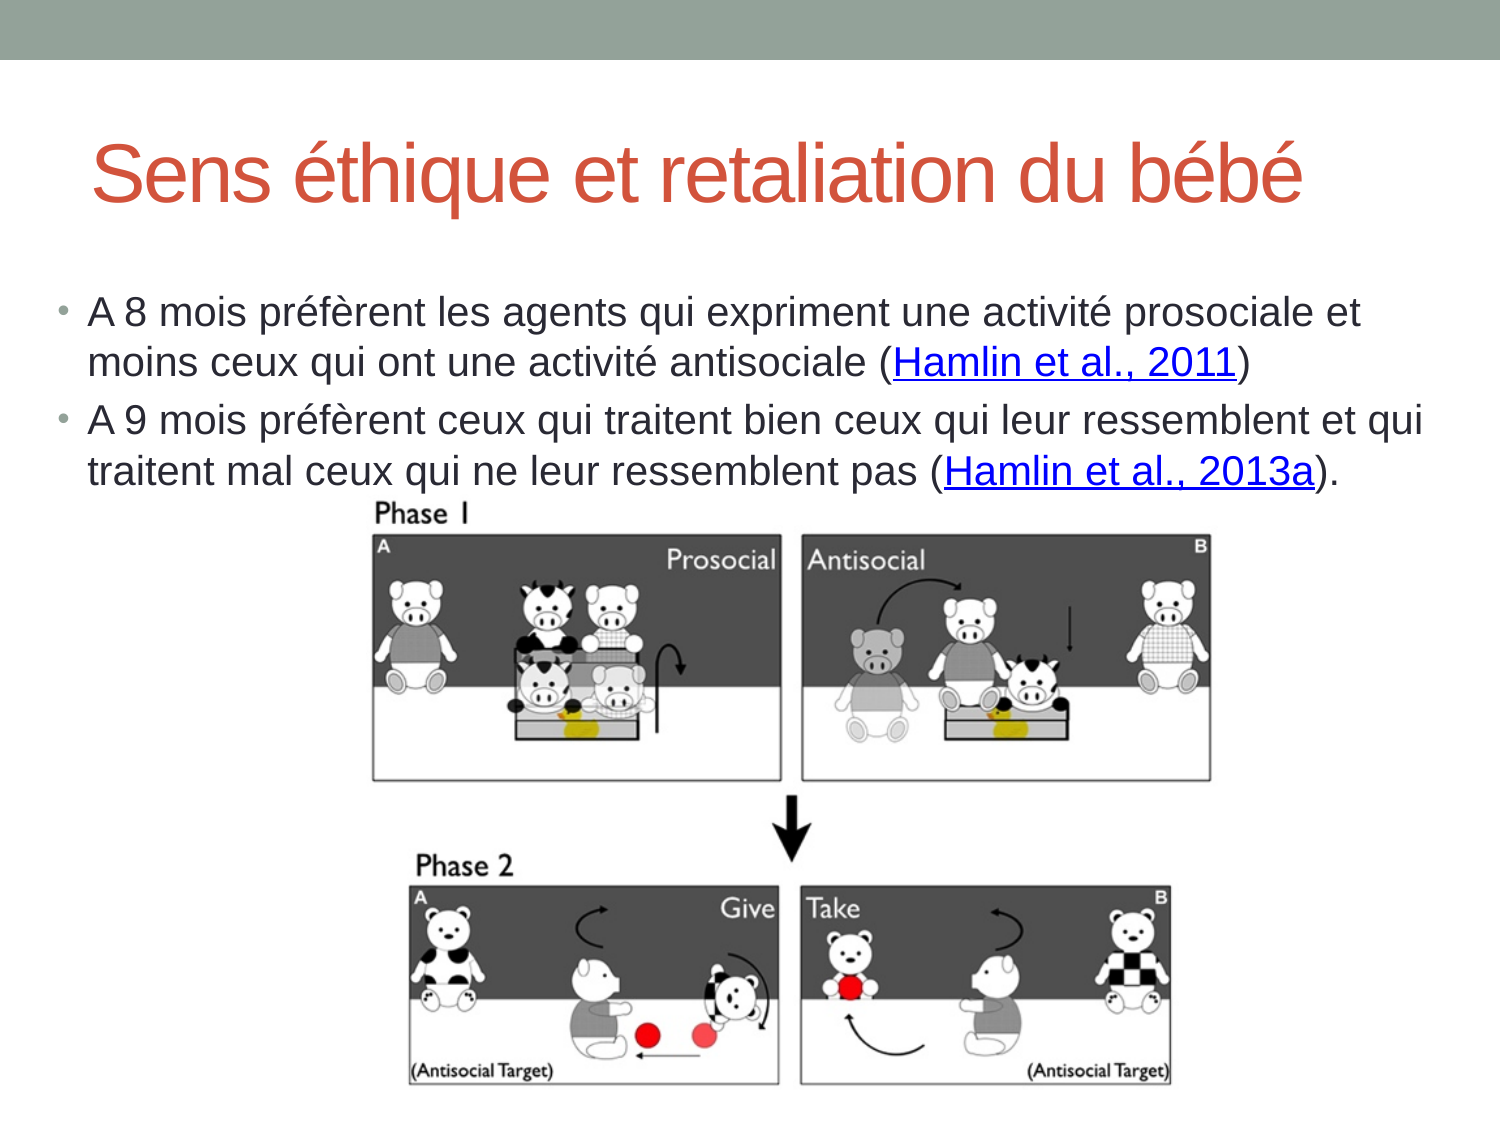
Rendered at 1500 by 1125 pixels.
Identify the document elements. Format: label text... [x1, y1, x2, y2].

title Sens éthique et retaliation du bébé [75, 87, 1425, 250]
picture [365, 494, 1219, 1093]
list A 8 mois préfèrent les agents qui expriment une activité prosociale et moins ceux qui ont une activité antisociale (Hamlin et al., 2011) A 9 mois préfèrent ceux qui traitent bien ceux qui leur ressemblent et qui traitent mal ceux qui ne leur ressemblent pas (Hamlin et al., 2013a). [42, 277, 1474, 1065]
